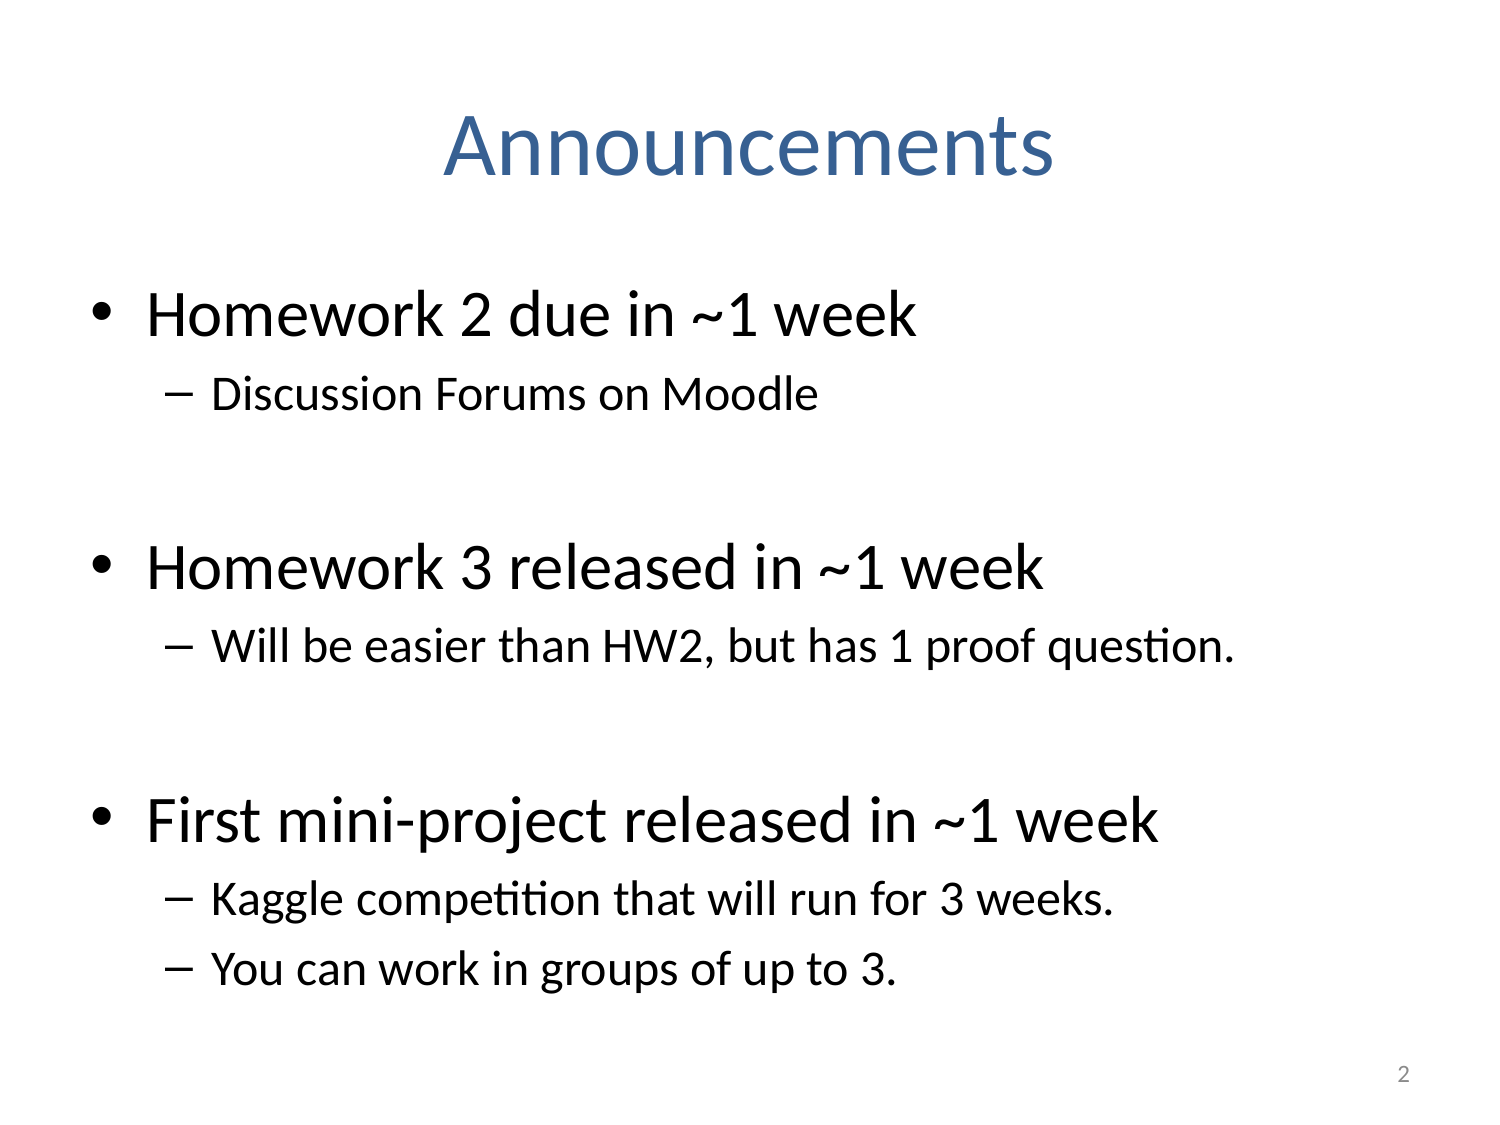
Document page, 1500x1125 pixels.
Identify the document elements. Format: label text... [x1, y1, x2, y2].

list Homework 2 due in ~1 week Discussion Forums on Moodle Homework 3 released in ~1 week Will be easier than HW2, but has 1 proof question. First mini-project released in ~1 week Kaggle competition that will run for 3 weeks. You can work in groups of up to 3. [75, 262, 1425, 1005]
slide_number 2 [1074, 1042, 1425, 1103]
title Announcements [75, 45, 1425, 233]
